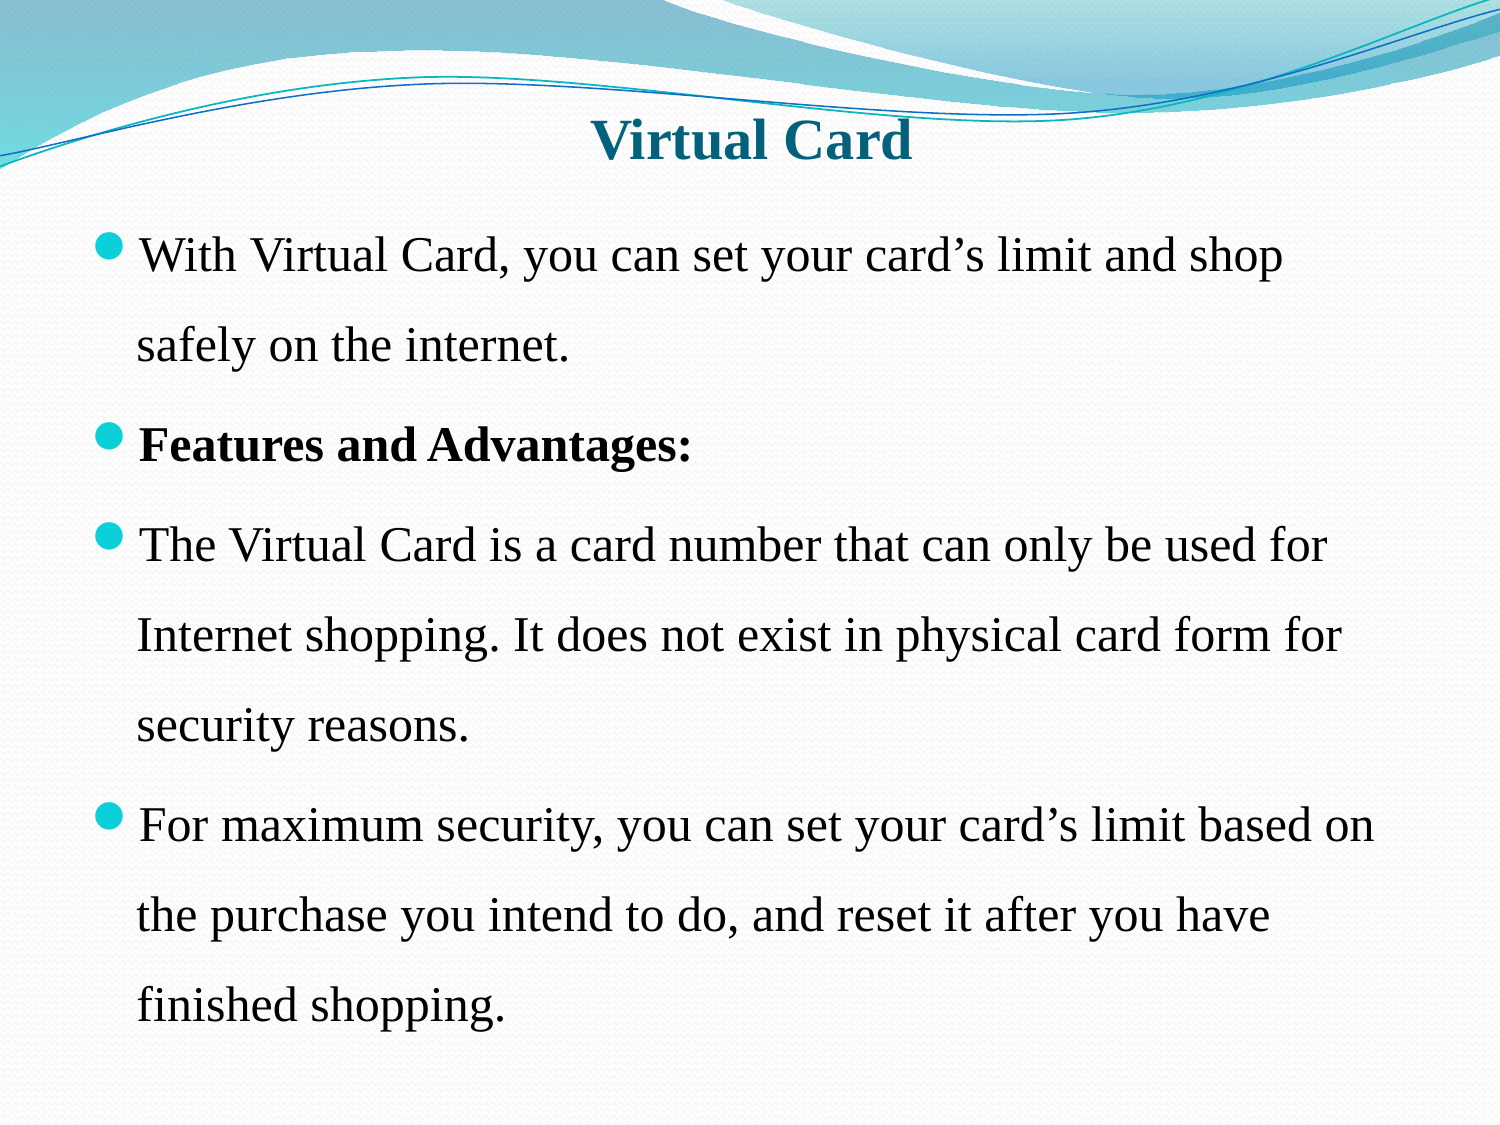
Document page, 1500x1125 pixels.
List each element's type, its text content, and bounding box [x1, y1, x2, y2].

title Virtual Card [76, 90, 1427, 171]
list With Virtual Card, you can set your card’s limit and shop safely on the internet. Features and Advantages: The Virtual Card is a card number that can only be used for Internet shopping. It does not exist in physical card form for security reasons. For maximum security, you can set your card’s limit based on the purchase you intend to do, and reset it after you have finished shopping. [76, 184, 1427, 1024]
